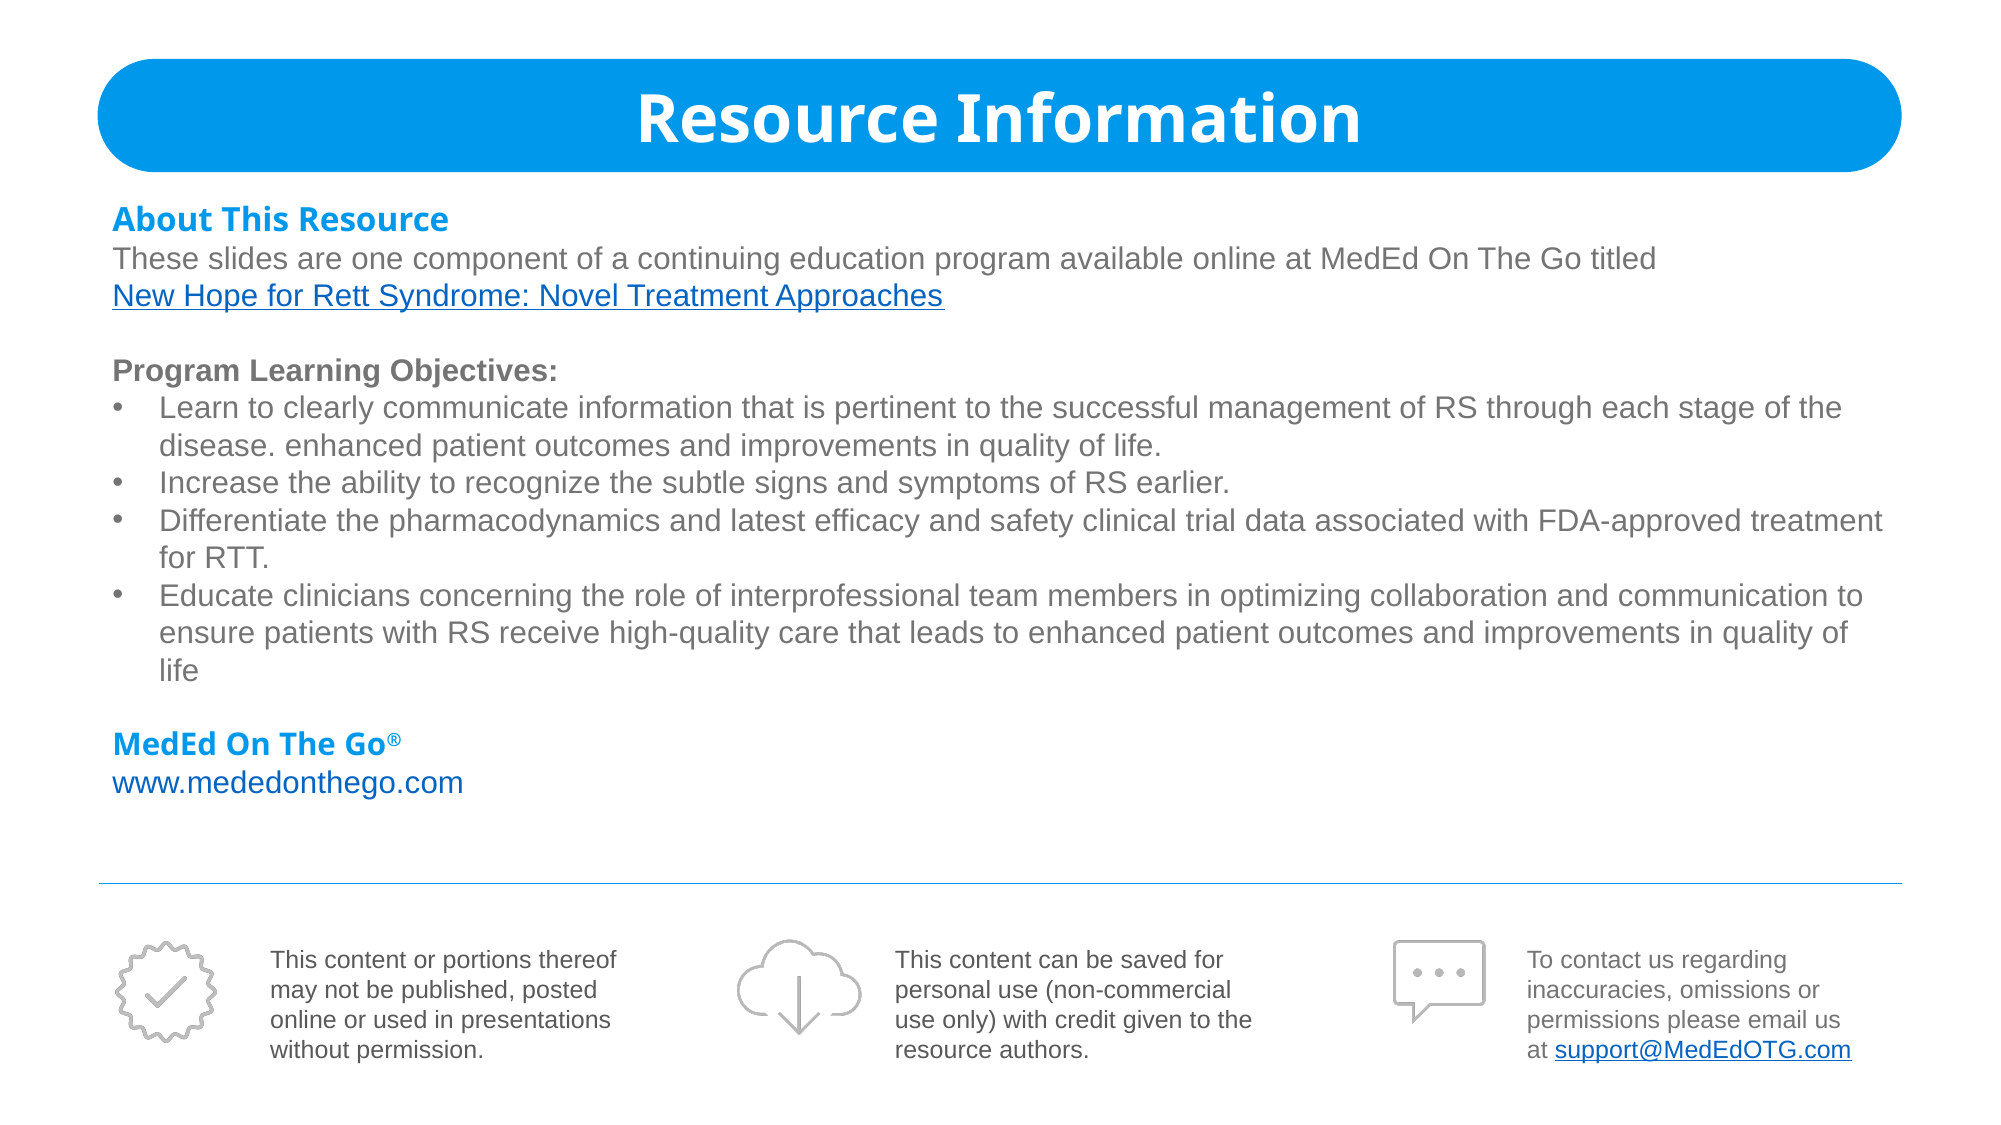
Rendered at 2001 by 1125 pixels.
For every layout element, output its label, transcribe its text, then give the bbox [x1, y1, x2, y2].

picture [1373, 917, 1504, 1047]
text_box Resource Information [97, 58, 1902, 173]
picture [101, 940, 231, 1047]
text_box About This Resource These slides are one component of a continuing education program available online at MedEd On The Go titled New Hope for Rett Syndrome: Novel Treatment Approaches Program Learning Objectives: Learn to clearly communicate information that is pertinent to the successful management of RS through each stage of the disease. enhanced patient outcomes and improvements in quality of life. Increase the ability to recognize the subtle signs and symptoms of RS earlier. Differentiate the pharmacodynamics and latest efficacy and safety clinical trial data associated with FDA-approved treatment for RTT. Educate clinicians concerning the role of interprofessional team members in optimizing collaboration and communication to ensure patients with RS receive high-quality care that leads to enhanced patient outcomes and improvements in quality of life MedEd On The Go® www.mededonthego.com [97, 190, 1902, 847]
text_box To contact us regarding inaccuracies, omissions or permissions please email us at support@MedEdOTG.com [1512, 936, 1868, 1071]
text_box This content can be saved for personal use (non-commercial use only) with credit given to the resource authors. [880, 936, 1286, 1071]
text_box This content or portions thereof may not be published, posted online or used in presentations without permission. [255, 936, 684, 1071]
picture [734, 922, 865, 1053]
